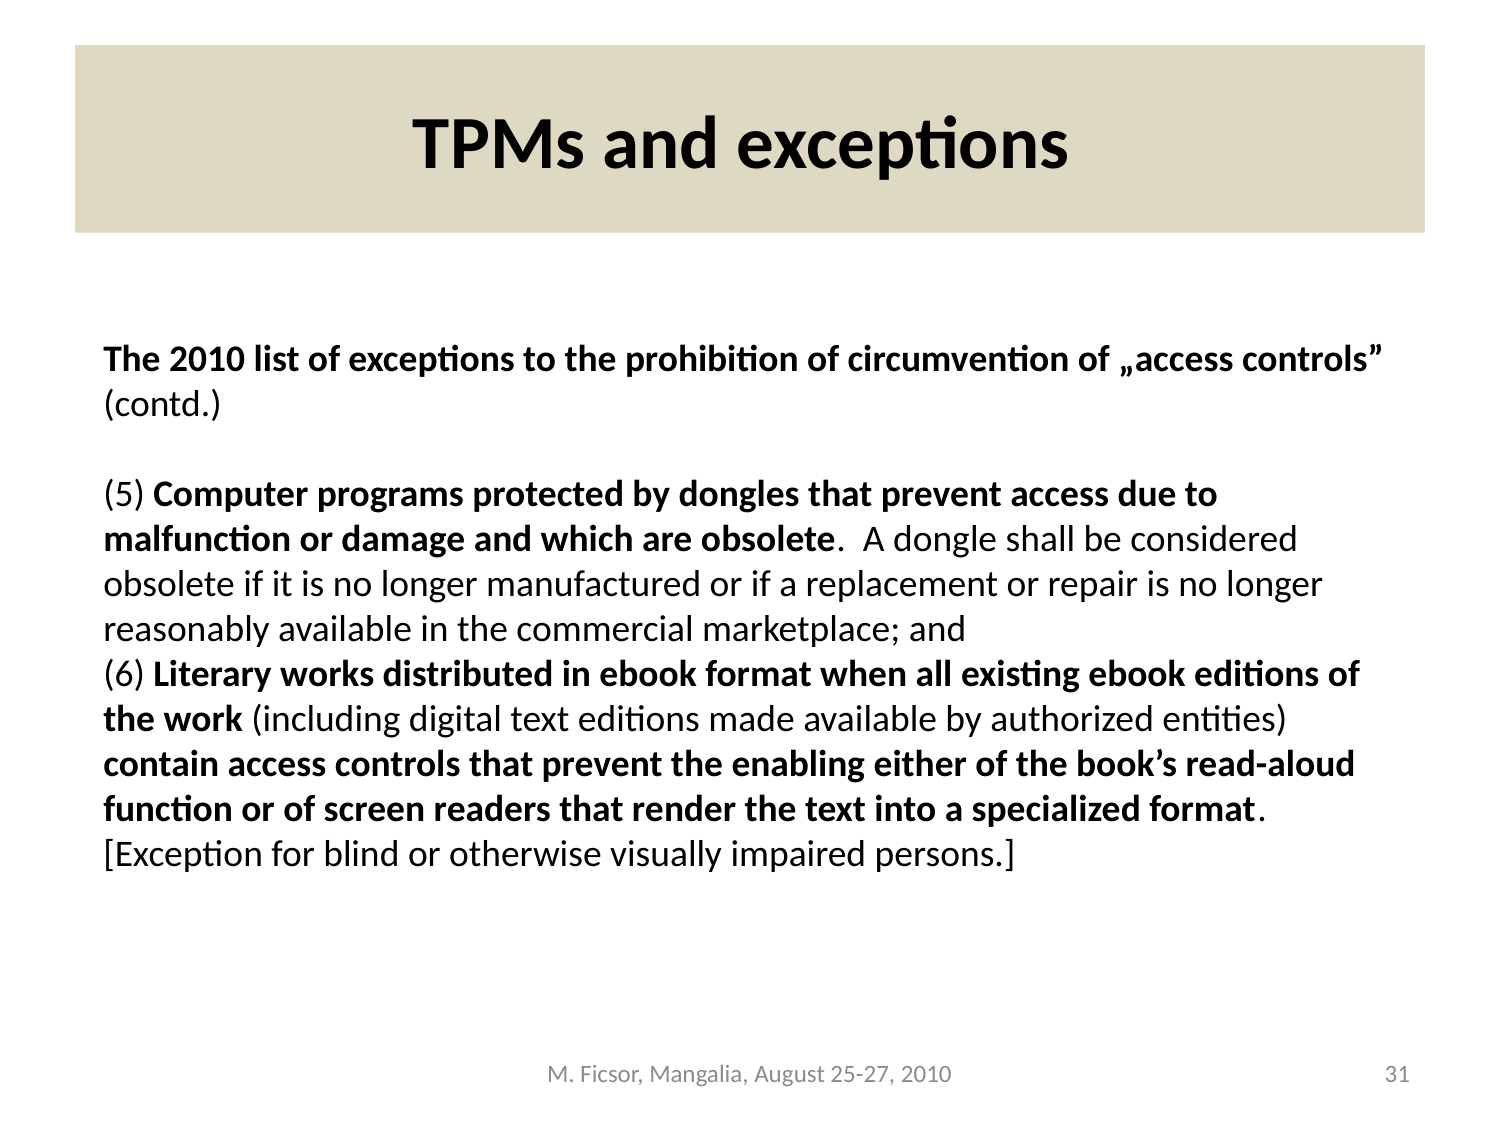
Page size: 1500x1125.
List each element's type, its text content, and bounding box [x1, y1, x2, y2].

title TPMs and exceptions [75, 45, 1425, 233]
footer M. Ficsor, Mangalia, August 25-27, 2010 [512, 1042, 988, 1103]
text_box The 2010 list of exceptions to the prohibition of circumvention of „access controls” (contd.) (5) Computer programs protected by dongles that prevent access due to malfunction or damage and which are obsolete. A dongle shall be considered obsolete if it is no longer manufactured or if a replacement or repair is no longer reasonably available in the commercial marketplace; and (6) Literary works distributed in ebook format when all existing ebook editions of the work (including digital text editions made available by authorized entities) contain access controls that prevent the enabling either of the book’s read-aloud function or of screen readers that render the text into a specialized format. [Exception for blind or otherwise visually impaired persons.] [88, 326, 1424, 881]
slide_number 31 [1074, 1042, 1425, 1103]
